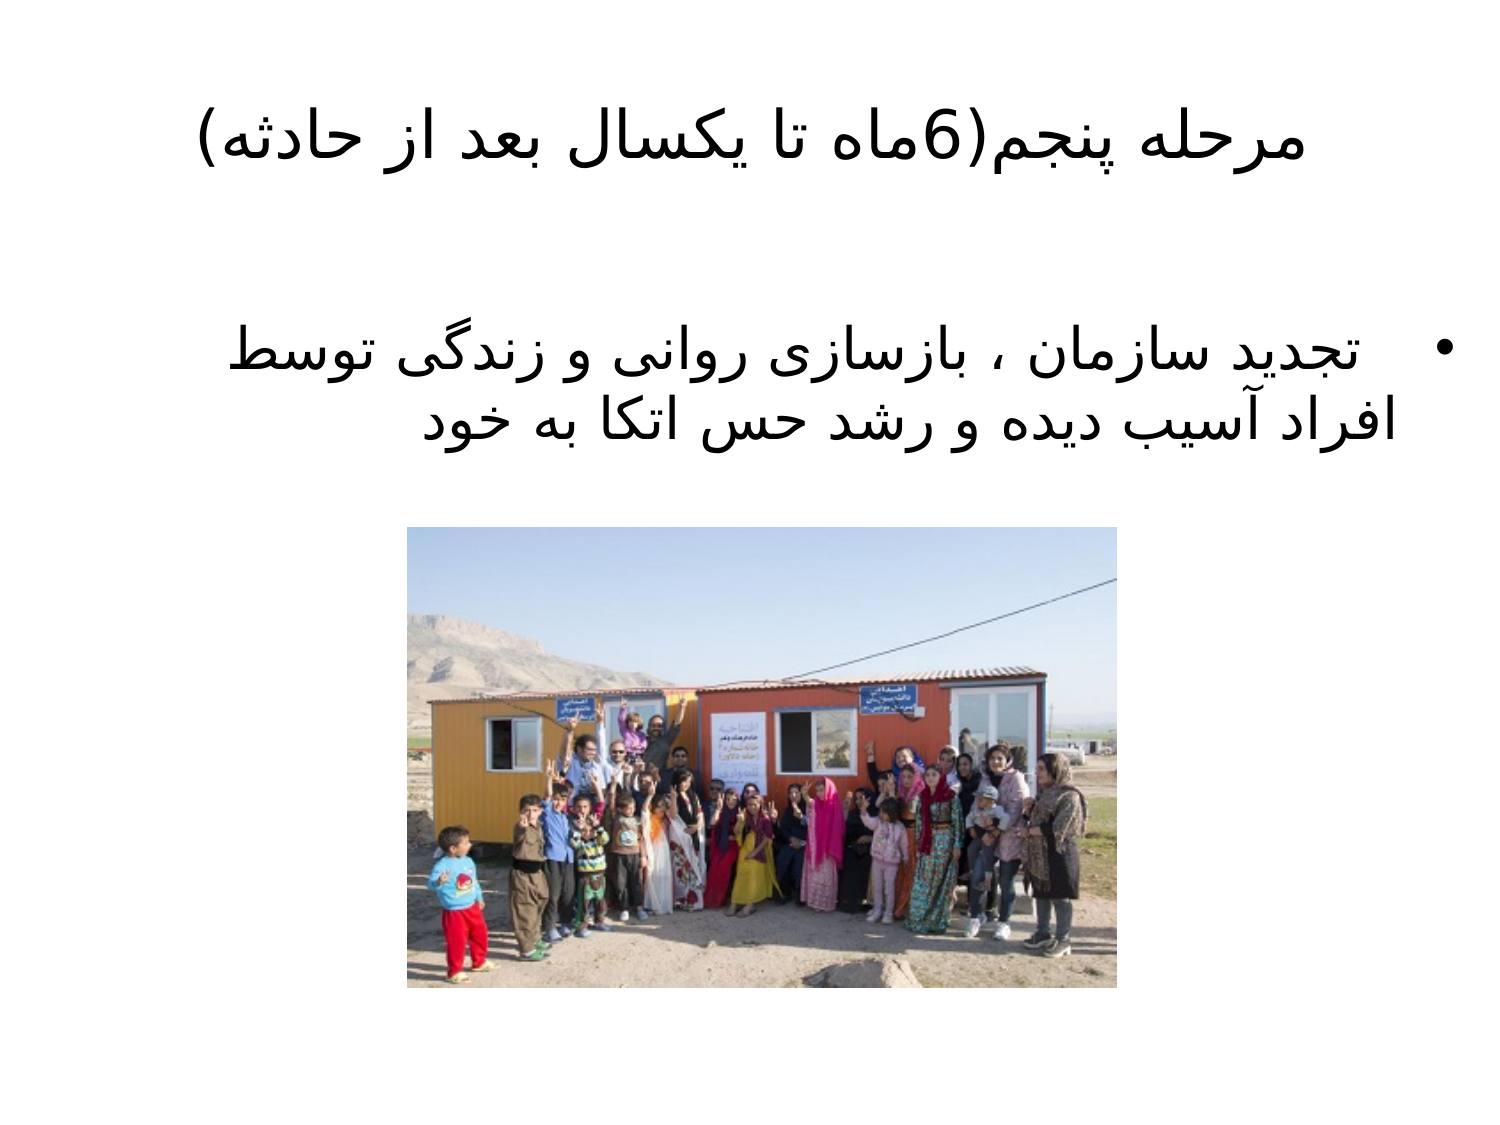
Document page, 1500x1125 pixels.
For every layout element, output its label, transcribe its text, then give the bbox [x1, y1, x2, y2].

title مرحله پنجم(6ماه تا یکسال بعد از حادثه) [76, 78, 1427, 226]
picture [407, 526, 1117, 988]
list تجدید سازمان ، بازسازی روانی و زندگی توسط افراد آسیب دیده و رشد حس اتکا به خود [76, 226, 1471, 1125]
